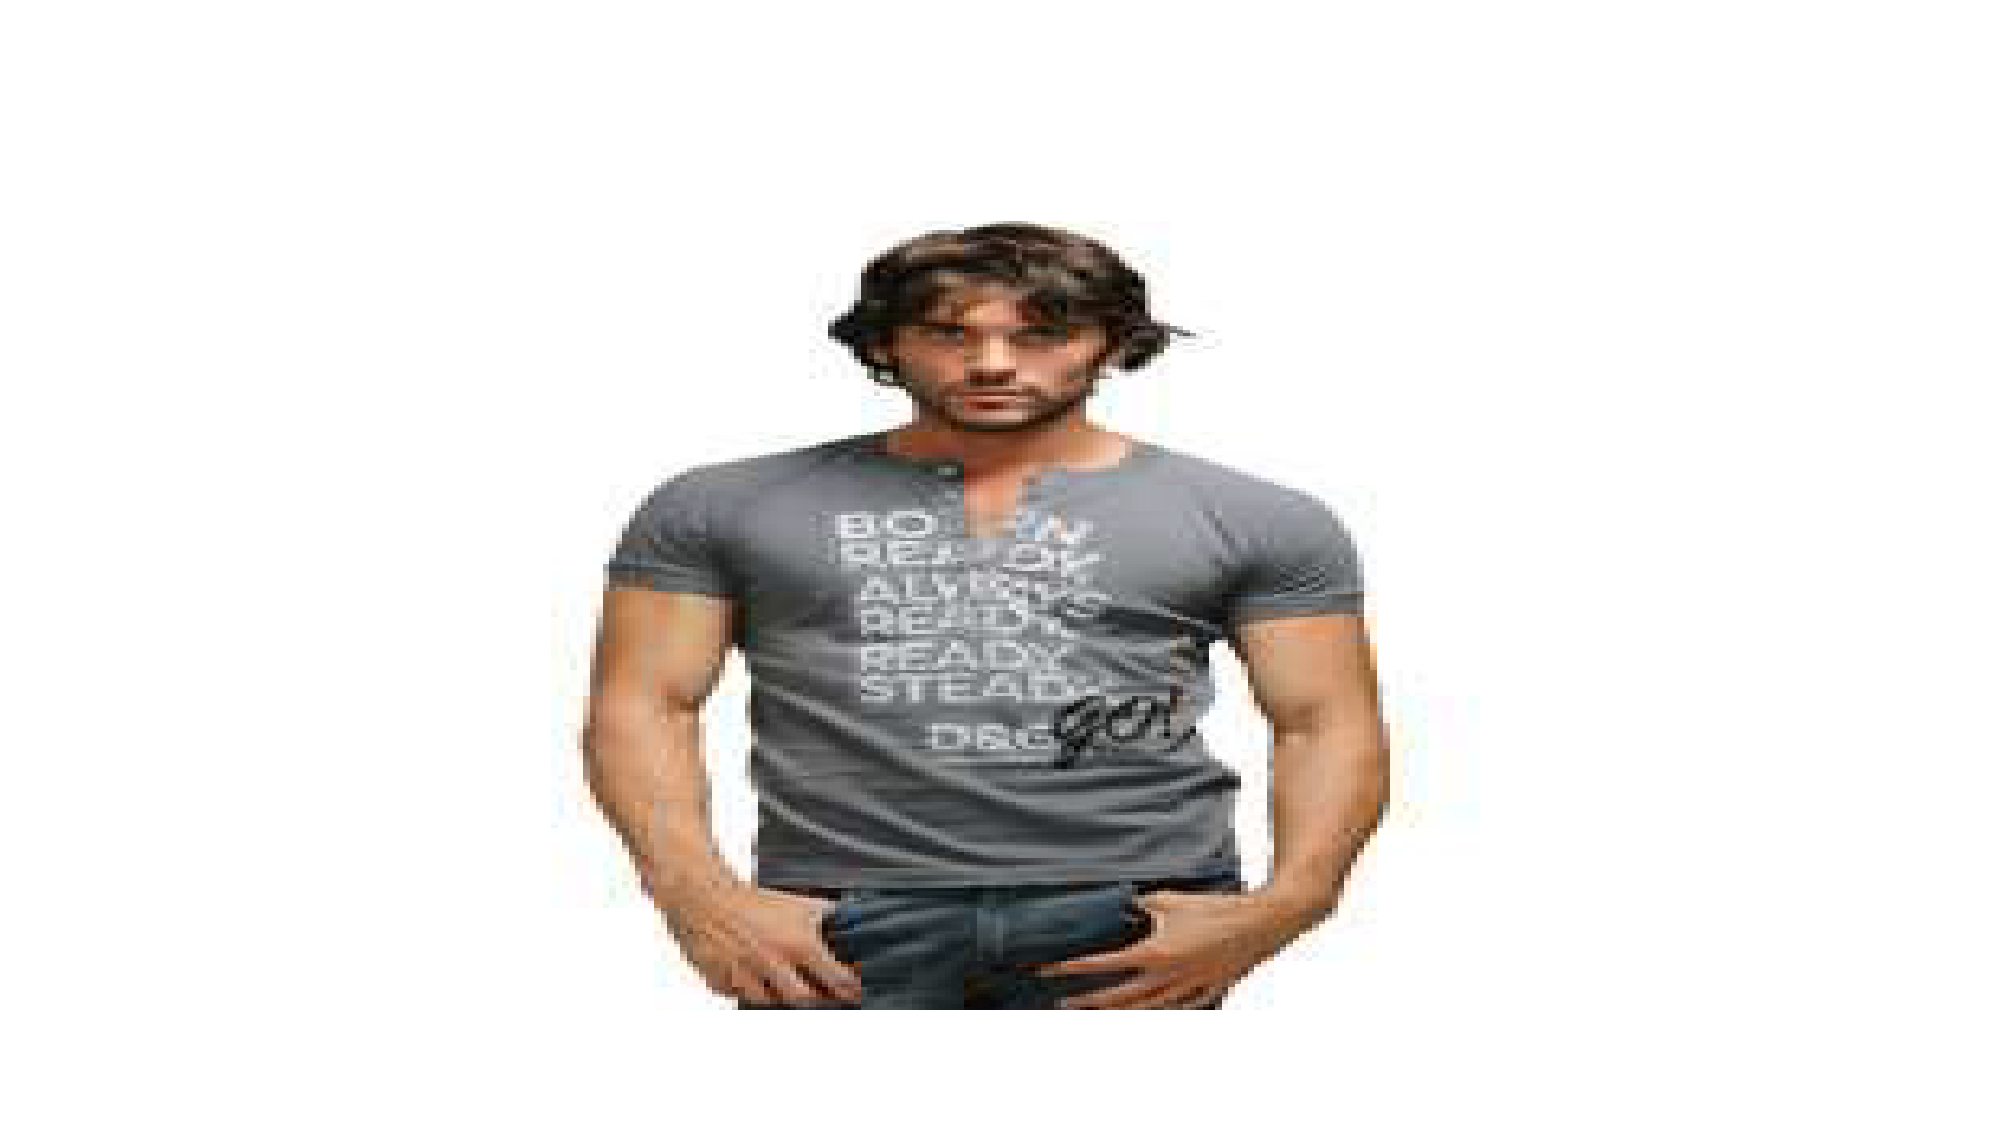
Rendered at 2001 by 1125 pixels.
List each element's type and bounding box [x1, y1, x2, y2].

list [242, 221, 1784, 1010]
